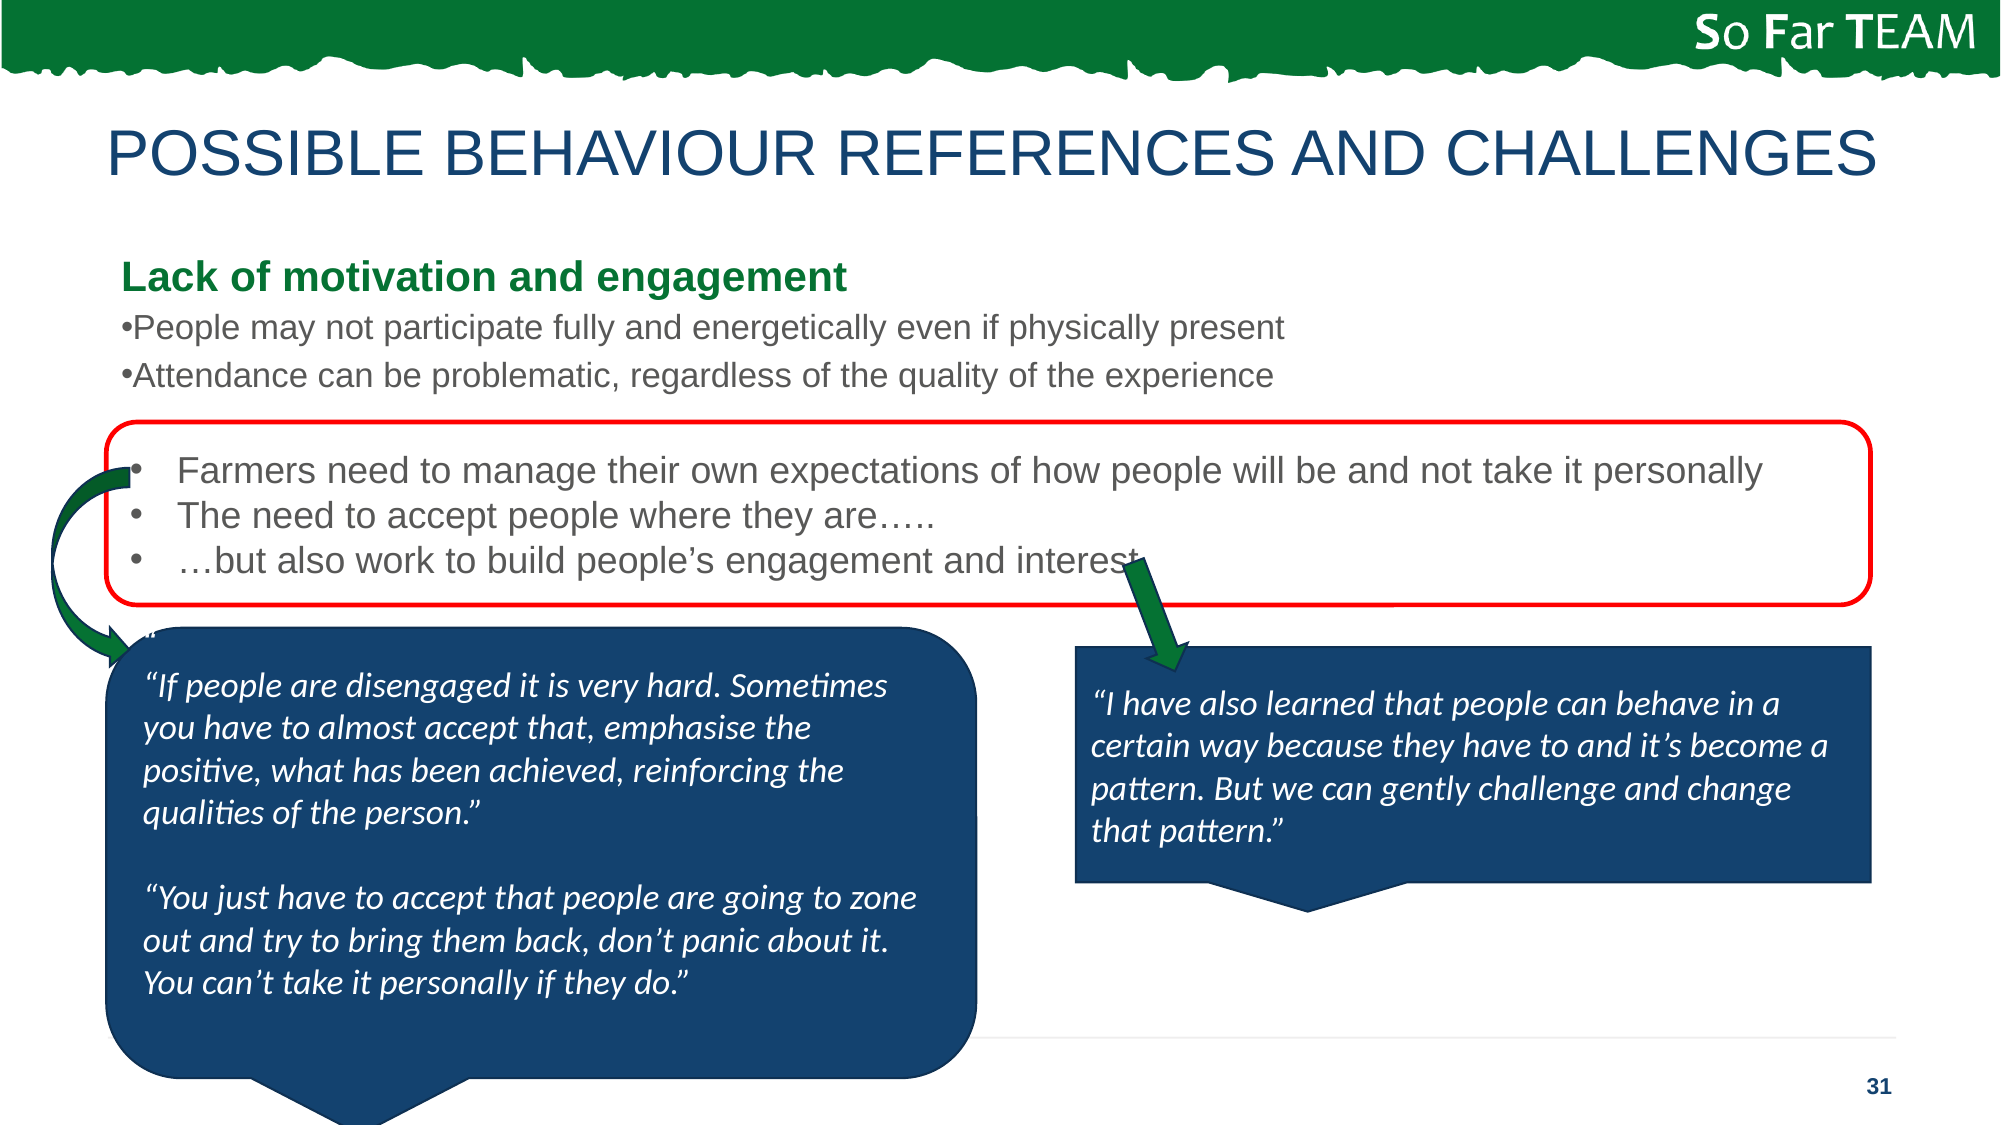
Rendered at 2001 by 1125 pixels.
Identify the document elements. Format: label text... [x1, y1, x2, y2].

list Lack of motivation and engagement People may not participate fully and energetically even if physically present Attendance can be problematic, regardless of the quality of the experience [106, 246, 1871, 404]
text_box [1121, 556, 1190, 673]
text_box Farmers need to manage their own expectations of how people will be and not take it personally The need to accept people where they are….. …but also work to build people’s engagement and interest [105, 420, 1872, 606]
text_box [50, 466, 131, 669]
title Possible behaviour references and challenges [106, 109, 1940, 247]
text_box “ “If people are disengaged it is very hard. Sometimes you have to almost accept that, emphasise the positive, what has been achieved, reinforcing the qualities of the person.” “You just have to accept that people are going to zone out and try to bring them back, don’t panic about it. You can’t take it personally if they do.” [105, 626, 978, 1125]
picture [1, 0, 2001, 1123]
slide_number 31 [1548, 1033, 1999, 1123]
text_box “I have also learned that people can behave in a certain way because they have to and it’s become a pattern. But we can gently challenge and change that pattern.” [1074, 646, 1872, 913]
